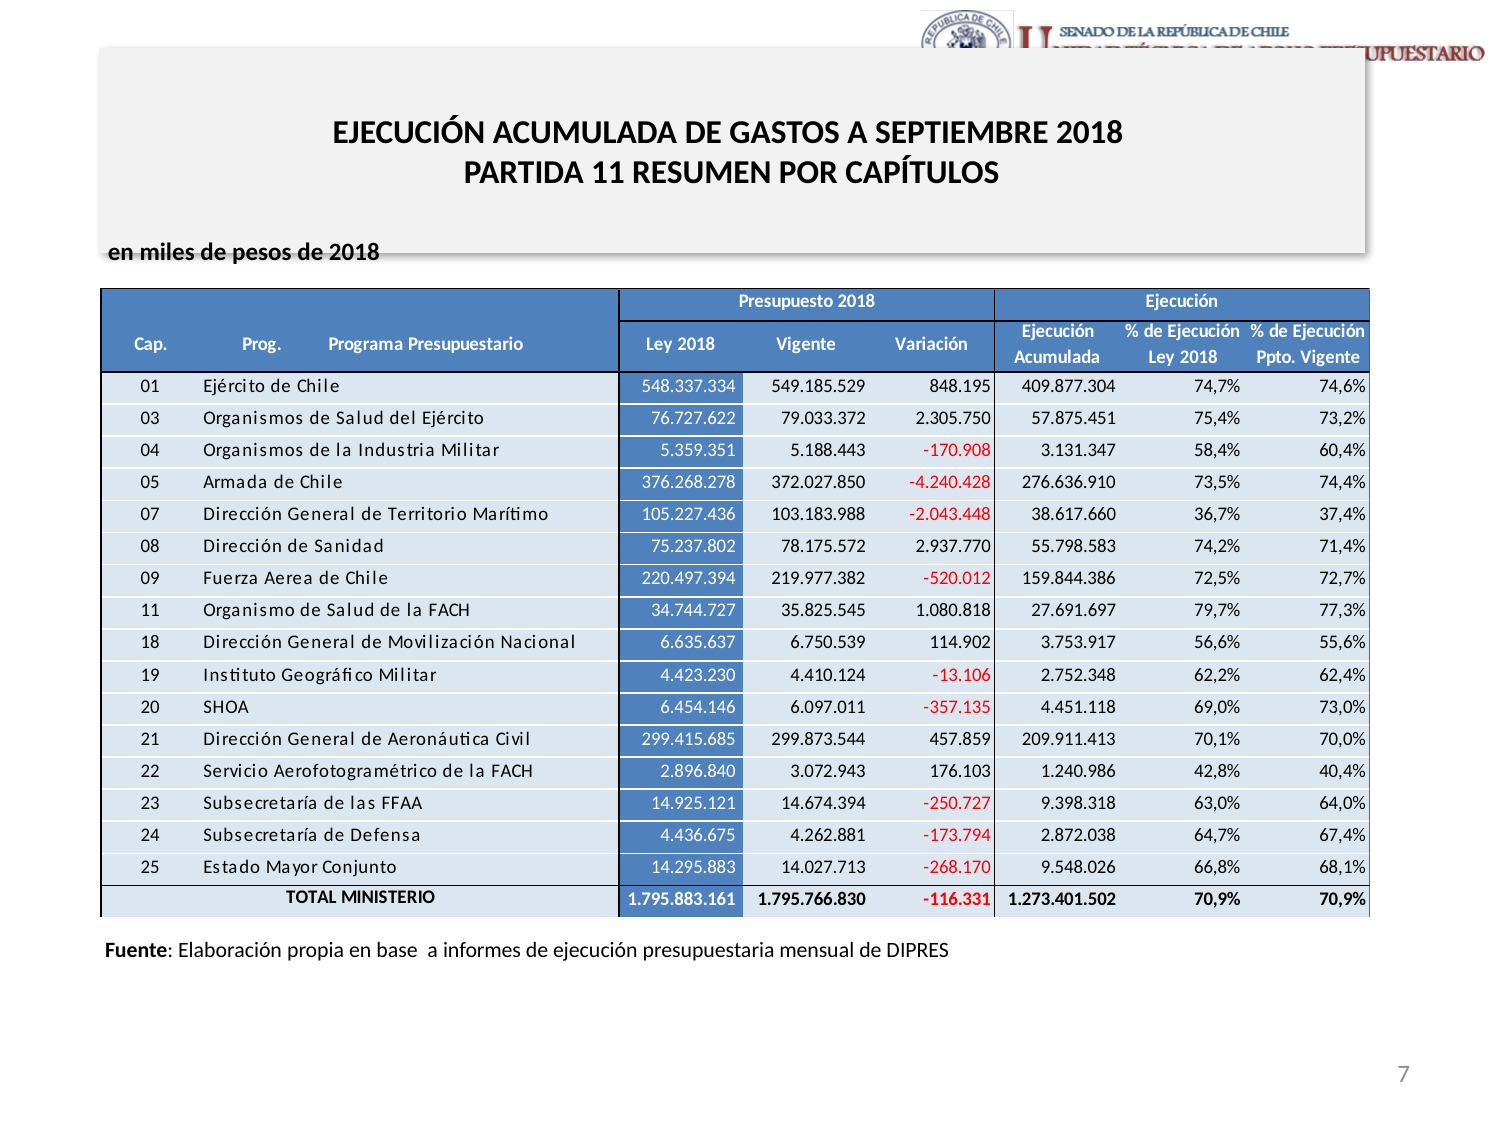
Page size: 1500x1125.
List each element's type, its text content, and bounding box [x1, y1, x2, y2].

text_box en miles de pesos de 2018 [93, 227, 1365, 278]
slide_number 7 [1074, 1042, 1425, 1103]
text_box Fuente: Elaboración propia en base a informes de ejecución presupuestaria mensual de DIPRES [90, 928, 1341, 989]
picture [99, 287, 1372, 919]
title EJECUCIÓN ACUMULADA DE GASTOS A SEPTIEMBRE 2018 PARTIDA 11 RESUMEN POR CAPÍTULOS [100, 48, 1365, 227]
picture [921, 0, 1500, 113]
